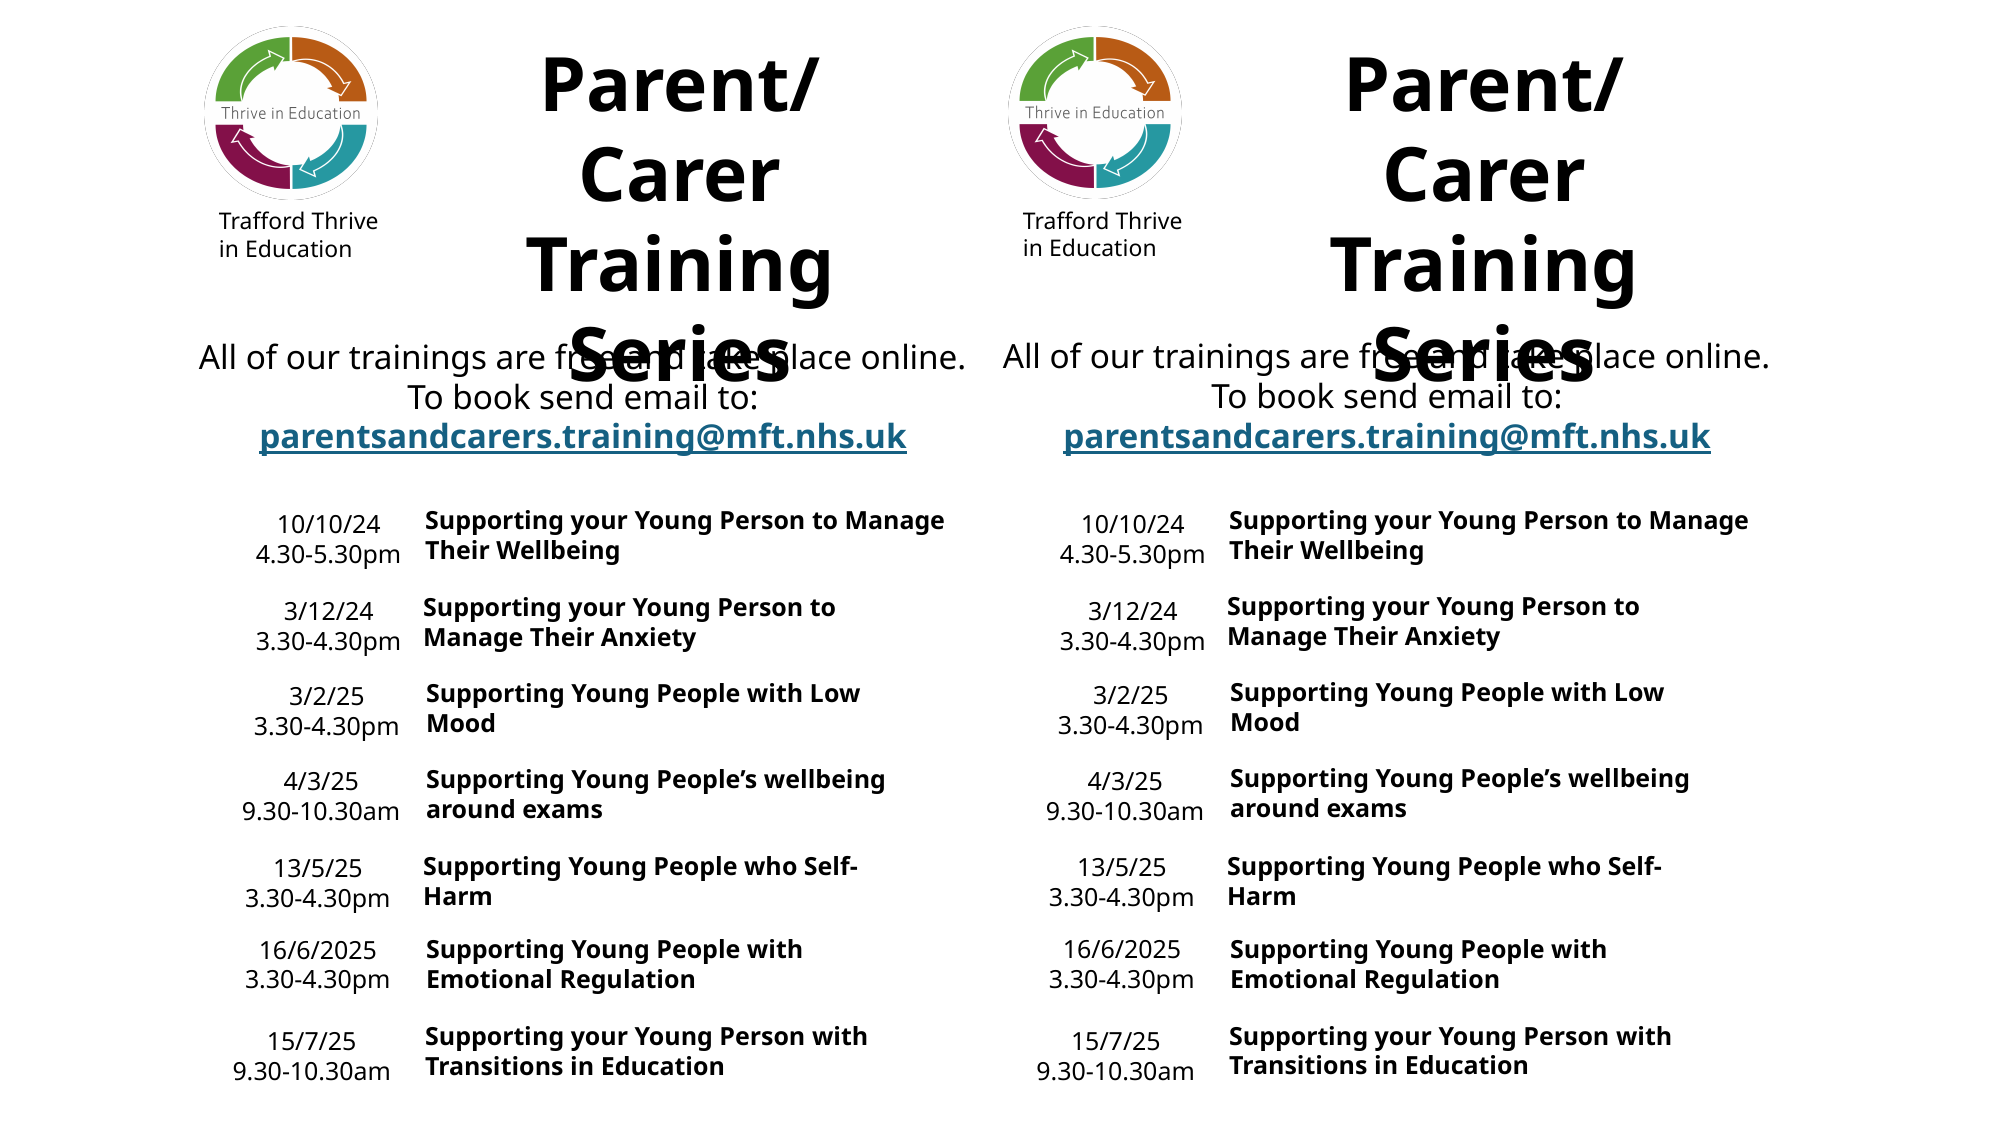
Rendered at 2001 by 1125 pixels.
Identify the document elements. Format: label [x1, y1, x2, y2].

text_box [166, 25, 1001, 1095]
text_box [970, 25, 1805, 1094]
